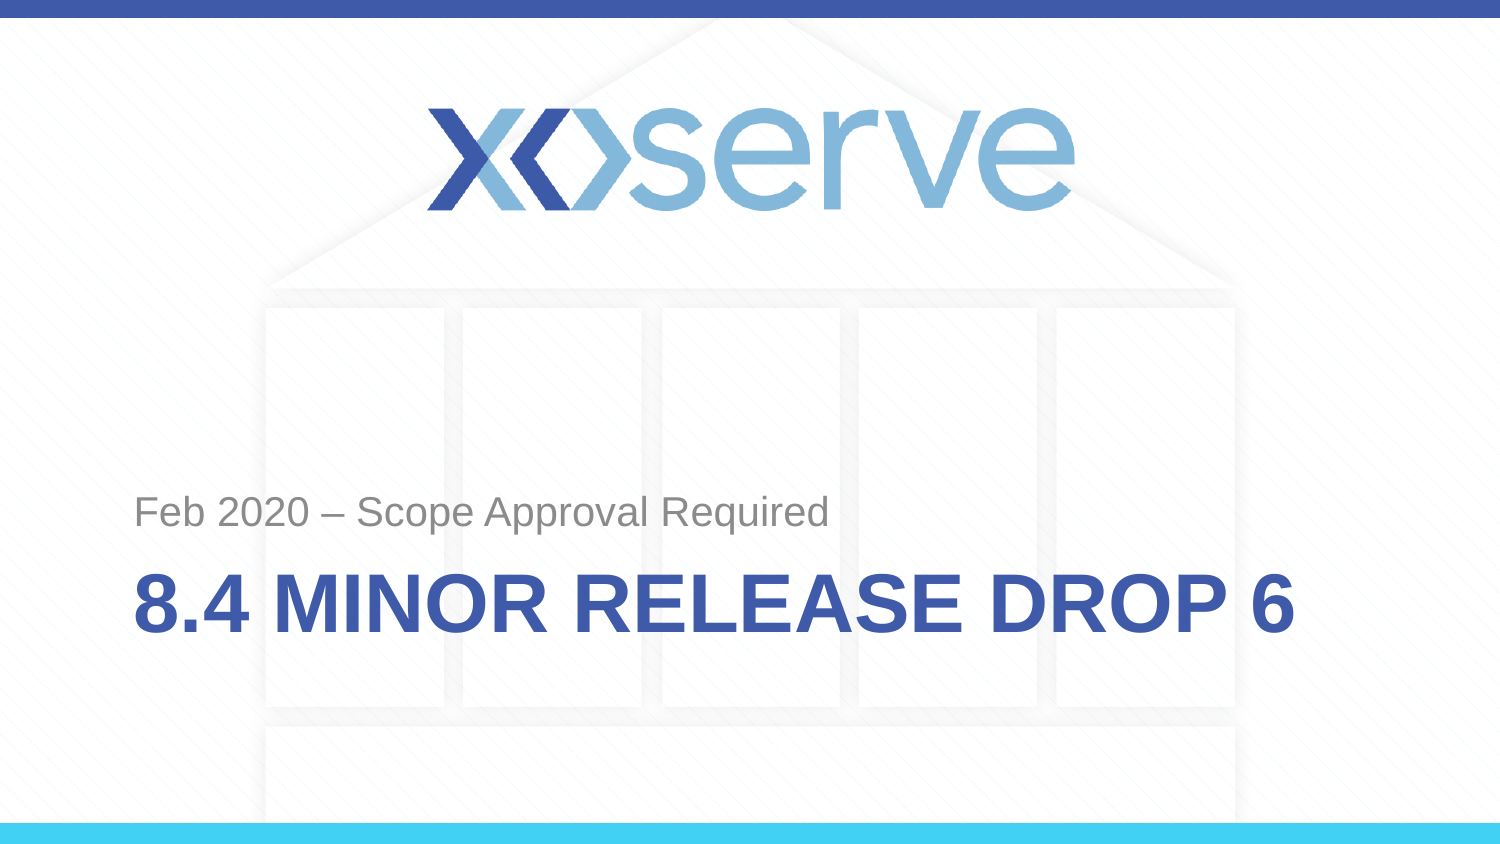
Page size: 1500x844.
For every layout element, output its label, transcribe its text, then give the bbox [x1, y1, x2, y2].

list Feb 2020 – Scope Approval Required [118, 357, 1394, 543]
title 8.4 Minor Release Drop 6 [118, 543, 1394, 710]
picture [0, 0, 1500, 844]
